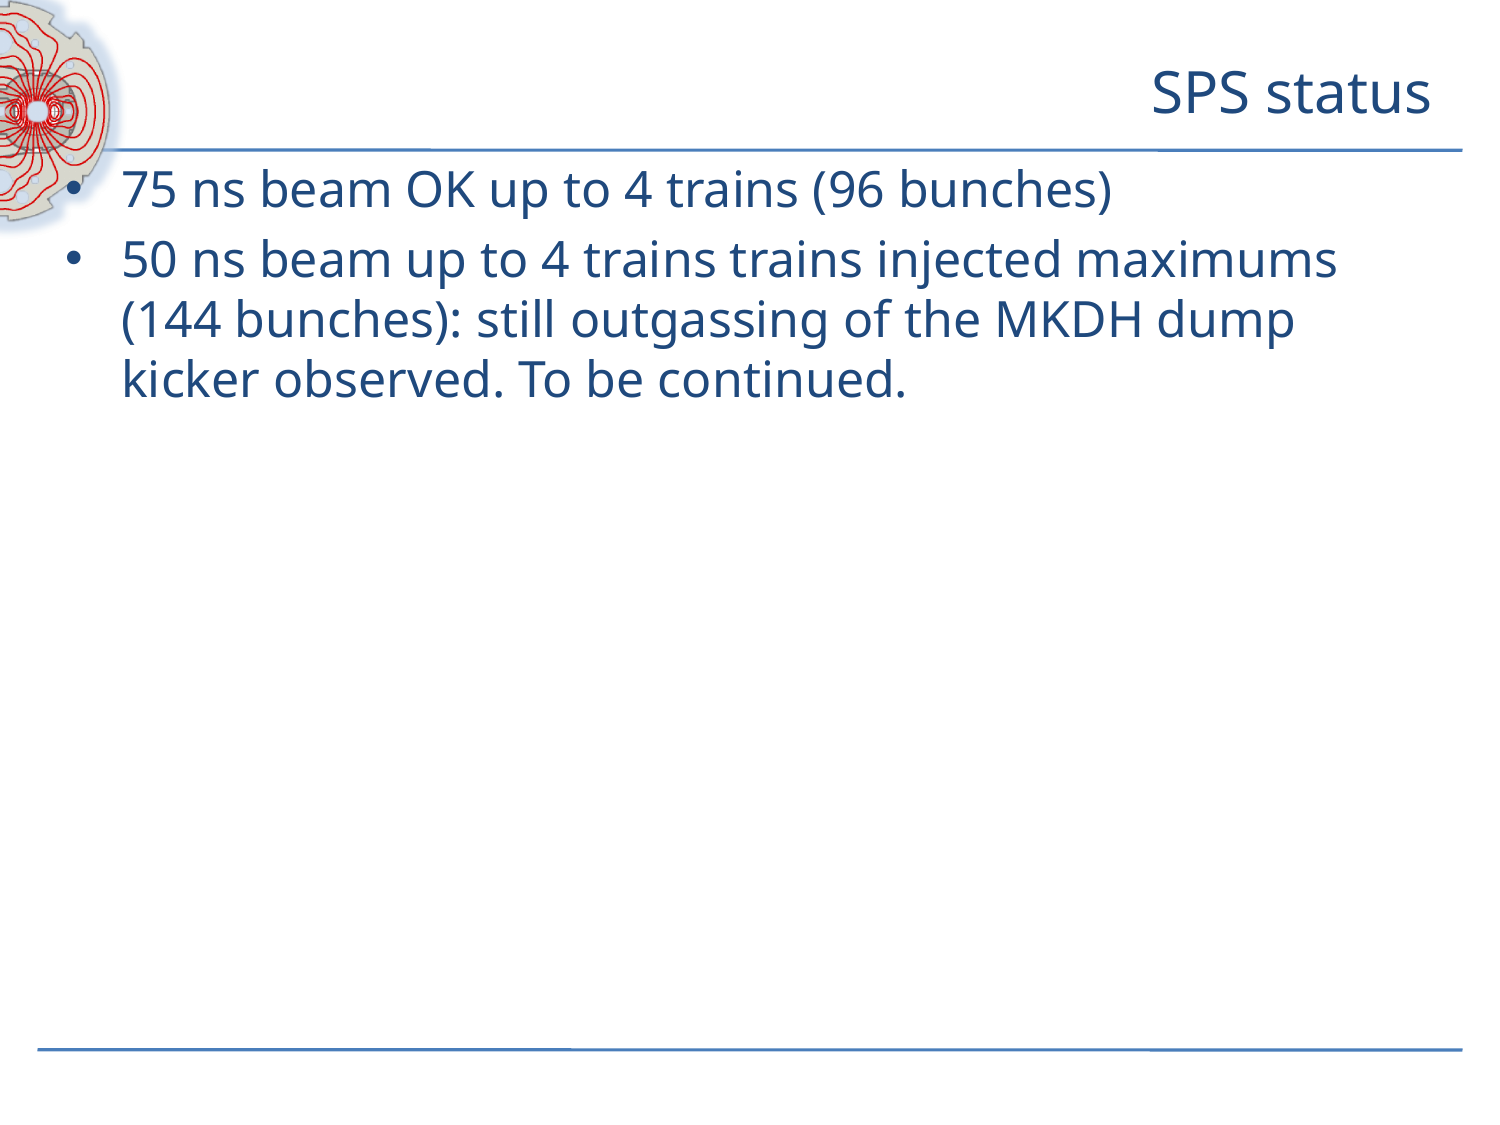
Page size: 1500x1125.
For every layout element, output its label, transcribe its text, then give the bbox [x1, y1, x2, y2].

picture [0, 2, 108, 220]
list 75 ns beam OK up to 4 trains (96 bunches) 50 ns beam up to 4 trains trains injected maximums (144 bunches): still outgassing of the MKDH dump kicker observed. To be continued. [49, 149, 1463, 276]
title SPS status [74, 24, 1463, 156]
